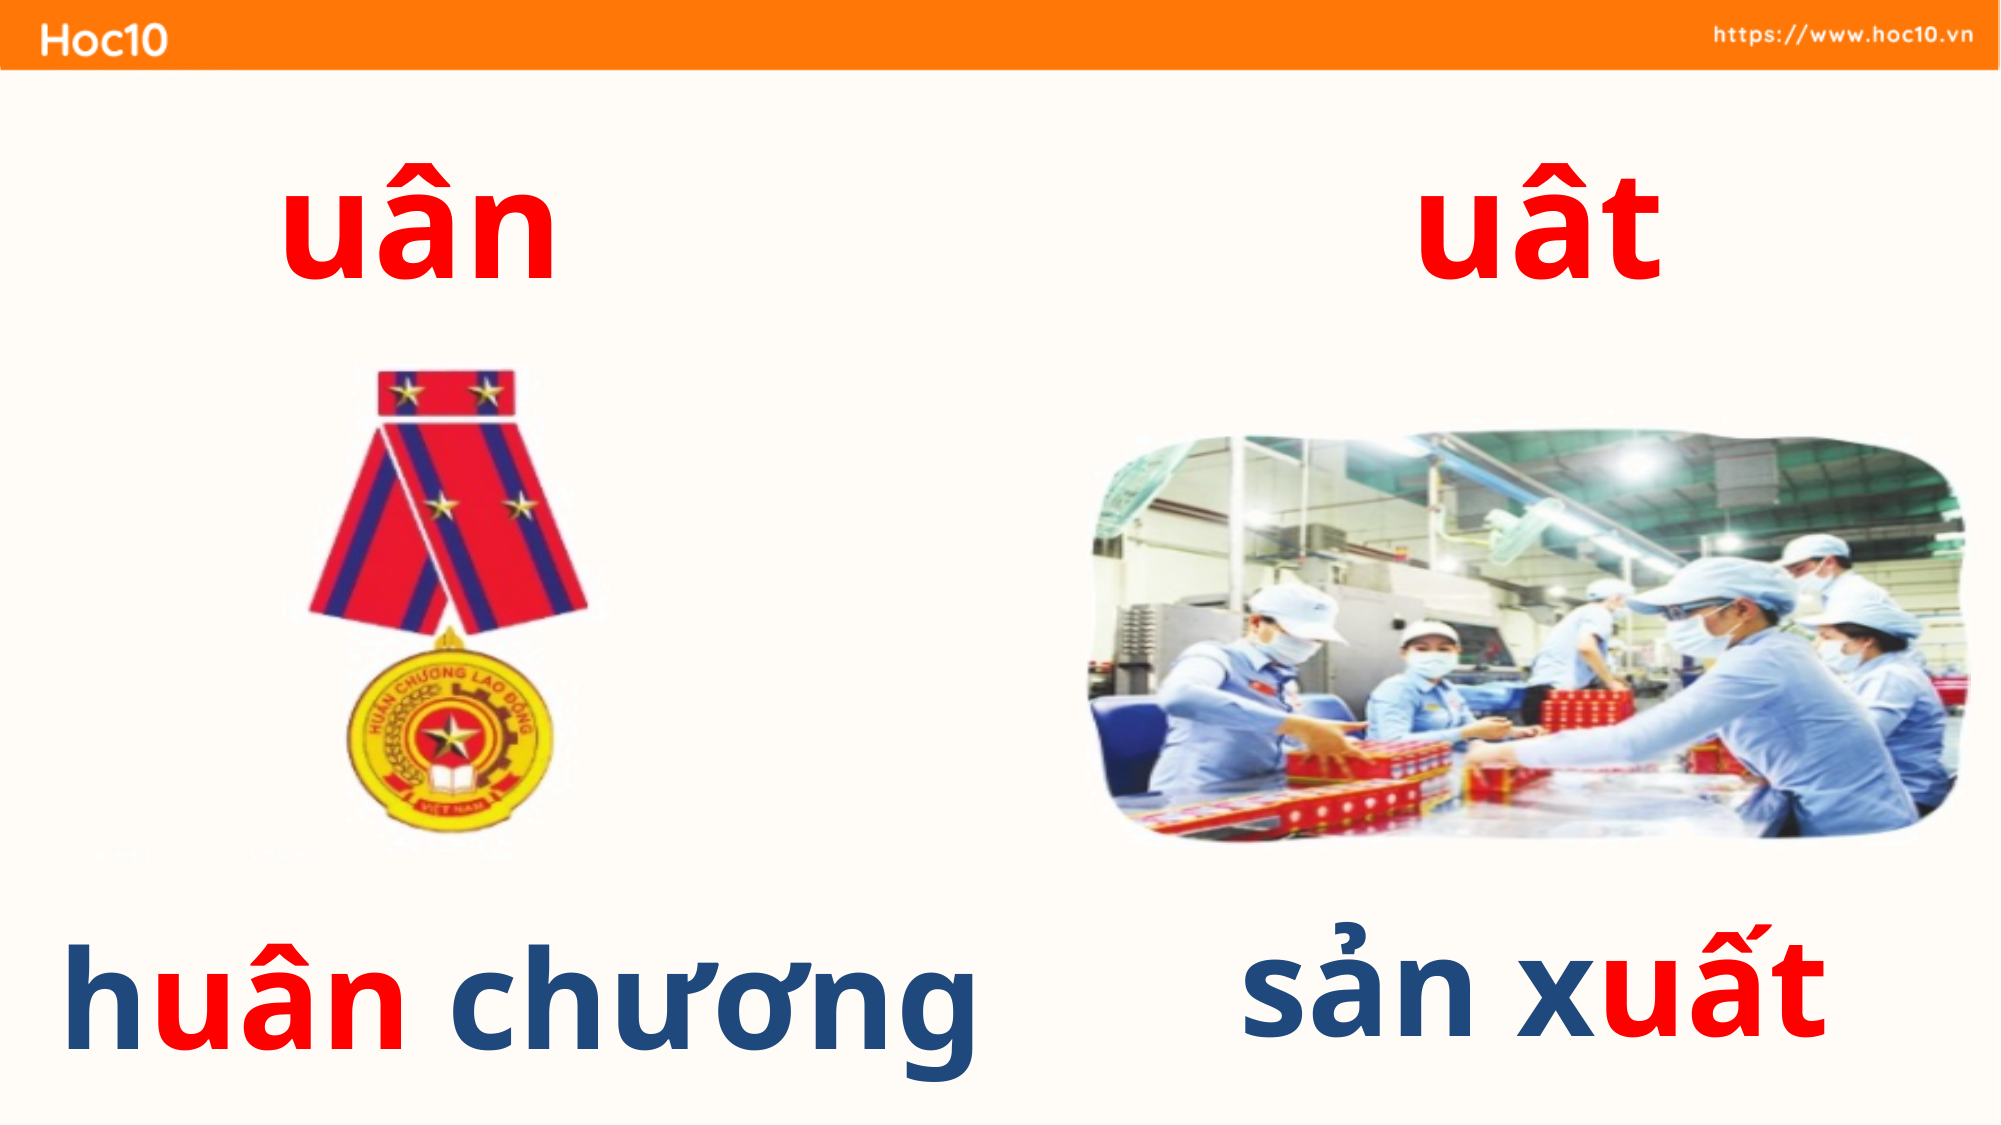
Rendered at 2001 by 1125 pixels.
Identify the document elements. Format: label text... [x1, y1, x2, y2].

text_box uât [1331, 121, 1744, 317]
text_box huân chương [0, 904, 1011, 1085]
text_box sản xuất [1171, 891, 1897, 1072]
picture [0, 0, 2001, 1125]
text_box uân [224, 121, 613, 317]
